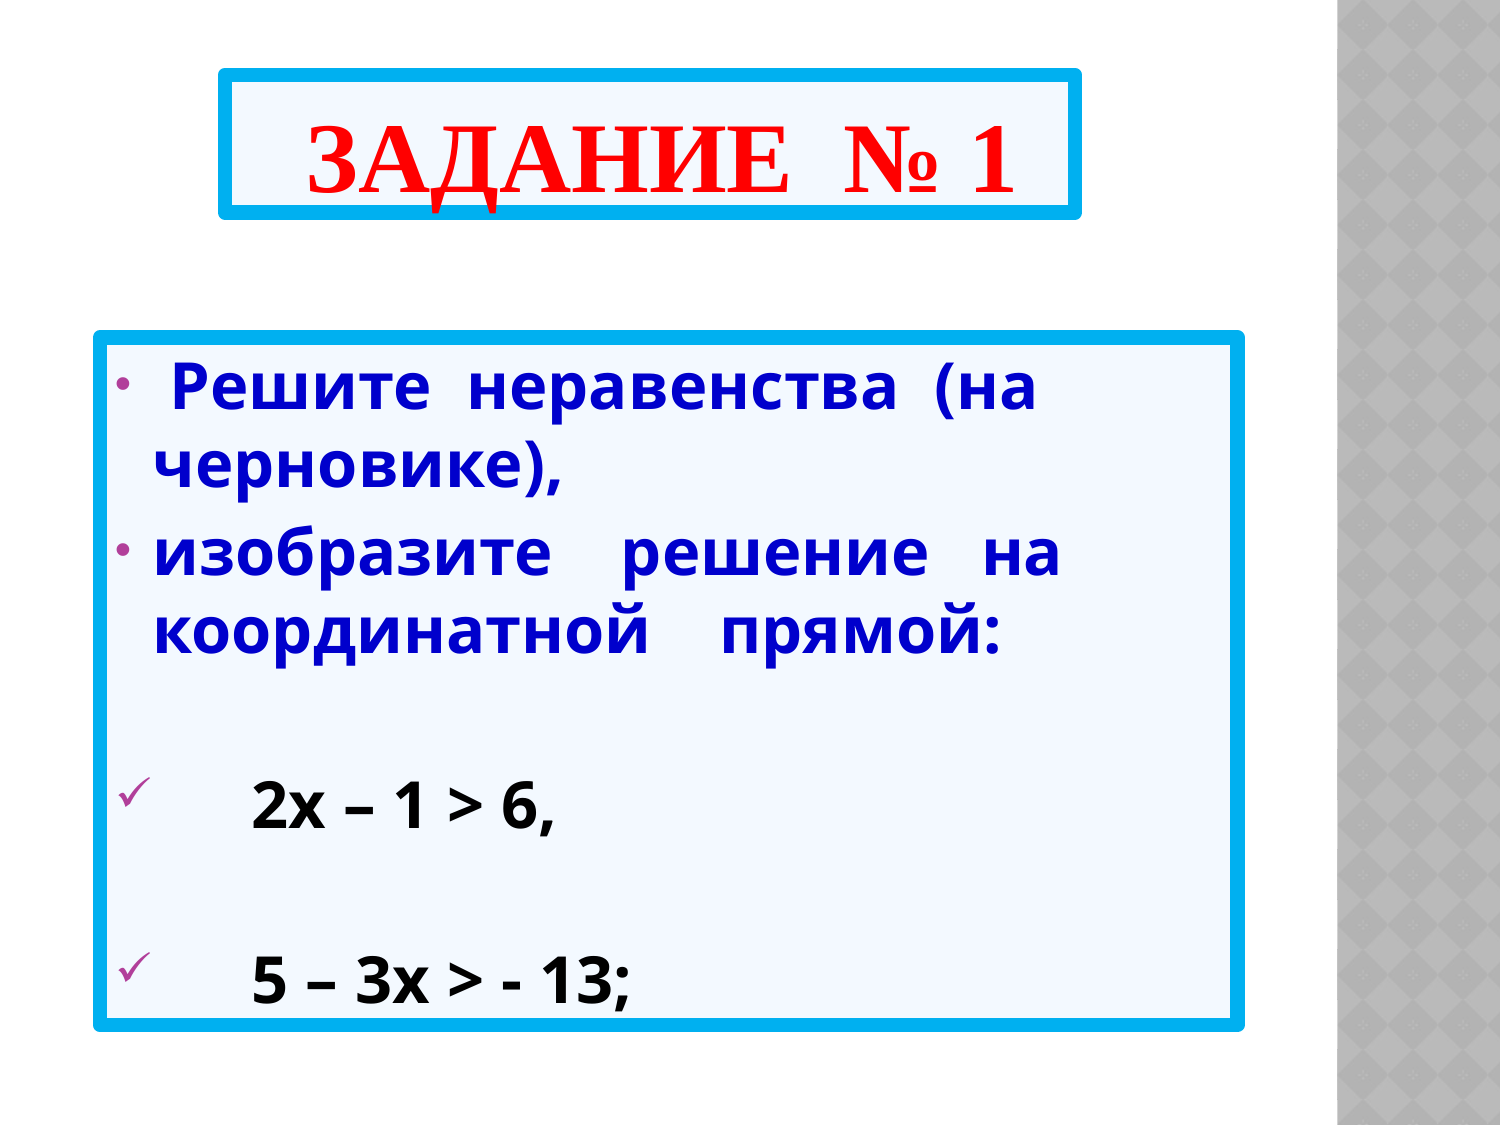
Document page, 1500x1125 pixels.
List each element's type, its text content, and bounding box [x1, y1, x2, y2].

list Решите неравенства (на черновике), изобразите решение на координатной прямой: 2х – 1 > 6, 5 – 3х > - 13; [99, 337, 1238, 1025]
title Задание № 1 [225, 75, 1075, 213]
